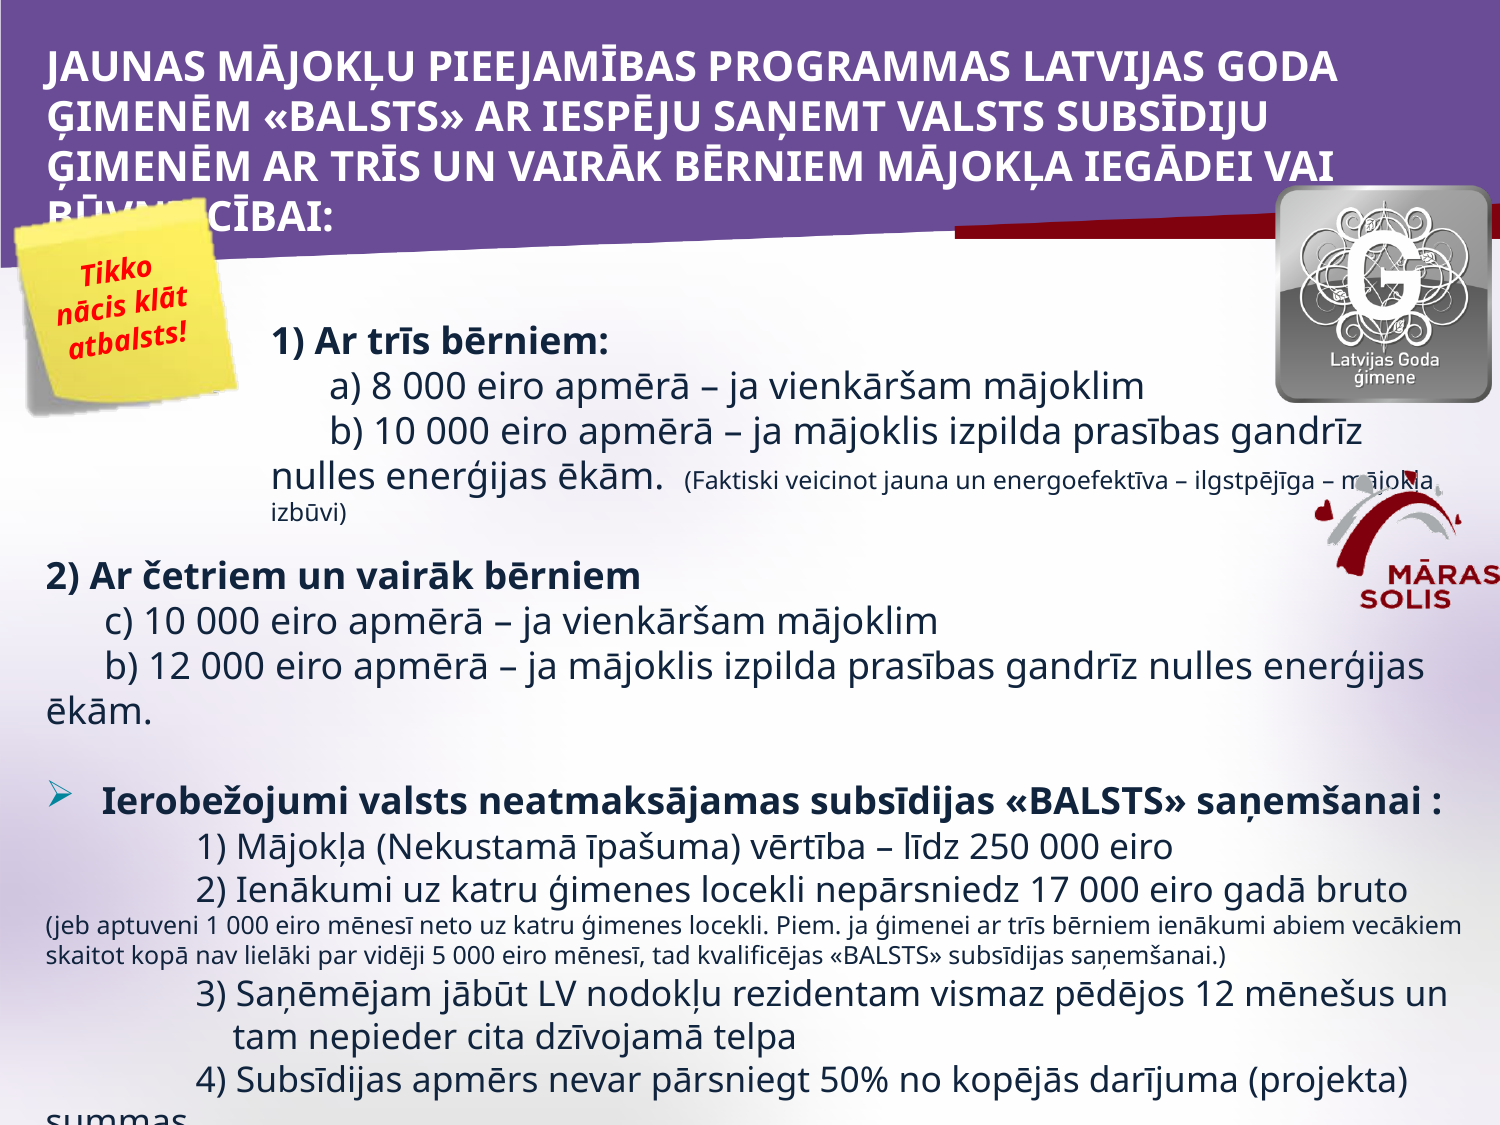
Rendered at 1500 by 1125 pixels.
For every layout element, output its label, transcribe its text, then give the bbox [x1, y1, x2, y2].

text_box 1) Ar trīs bērniem: a) 8 000 eiro apmērā – ja vienkāršam mājoklim b) 10 000 eiro apmērā – ja mājoklis izpilda prasības gandrīz nulles enerģijas ēkām. (Faktiski veicinot jauna un energoefektīva – ilgstpējīga – mājokļa izbūvi) 2) Ar četriem un vairāk bērniem c) 10 000 eiro apmērā – ja vienkāršam mājoklim b) 12 000 eiro apmērā – ja mājoklis izpilda prasības gandrīz nulles enerģijas ēkām. Ierobežojumi valsts neatmaksājamas subsīdijas «BALSTS» saņemšanai : 1) Mājokļa (Nekustamā īpašuma) vērtība – līdz 250 000 eiro 2) Ienākumi uz katru ģimenes locekli nepārsniedz 17 000 eiro gadā bruto (jeb aptuveni 1 000 eiro mēnesī neto uz katru ģimenes locekli. Piem. ja ģimenei ar trīs bērniem ienākumi abiem vecākiem skaitot kopā nav lielāki par vidēji 5 000 eiro mēnesī, tad kvalificējas «BALSTS» subsīdijas saņemšanai.) 3) Saņēmējam jābūt LV nodokļu rezidentam vismaz pēdējos 12 mēnešus un tam nepieder cita dzīvojamā telpa 4) Subsīdijas apmērs nevar pārsniegt 50% no kopējās darījuma (projekta) summas [30, 276, 1492, 1125]
picture [0, 0, 1500, 1125]
